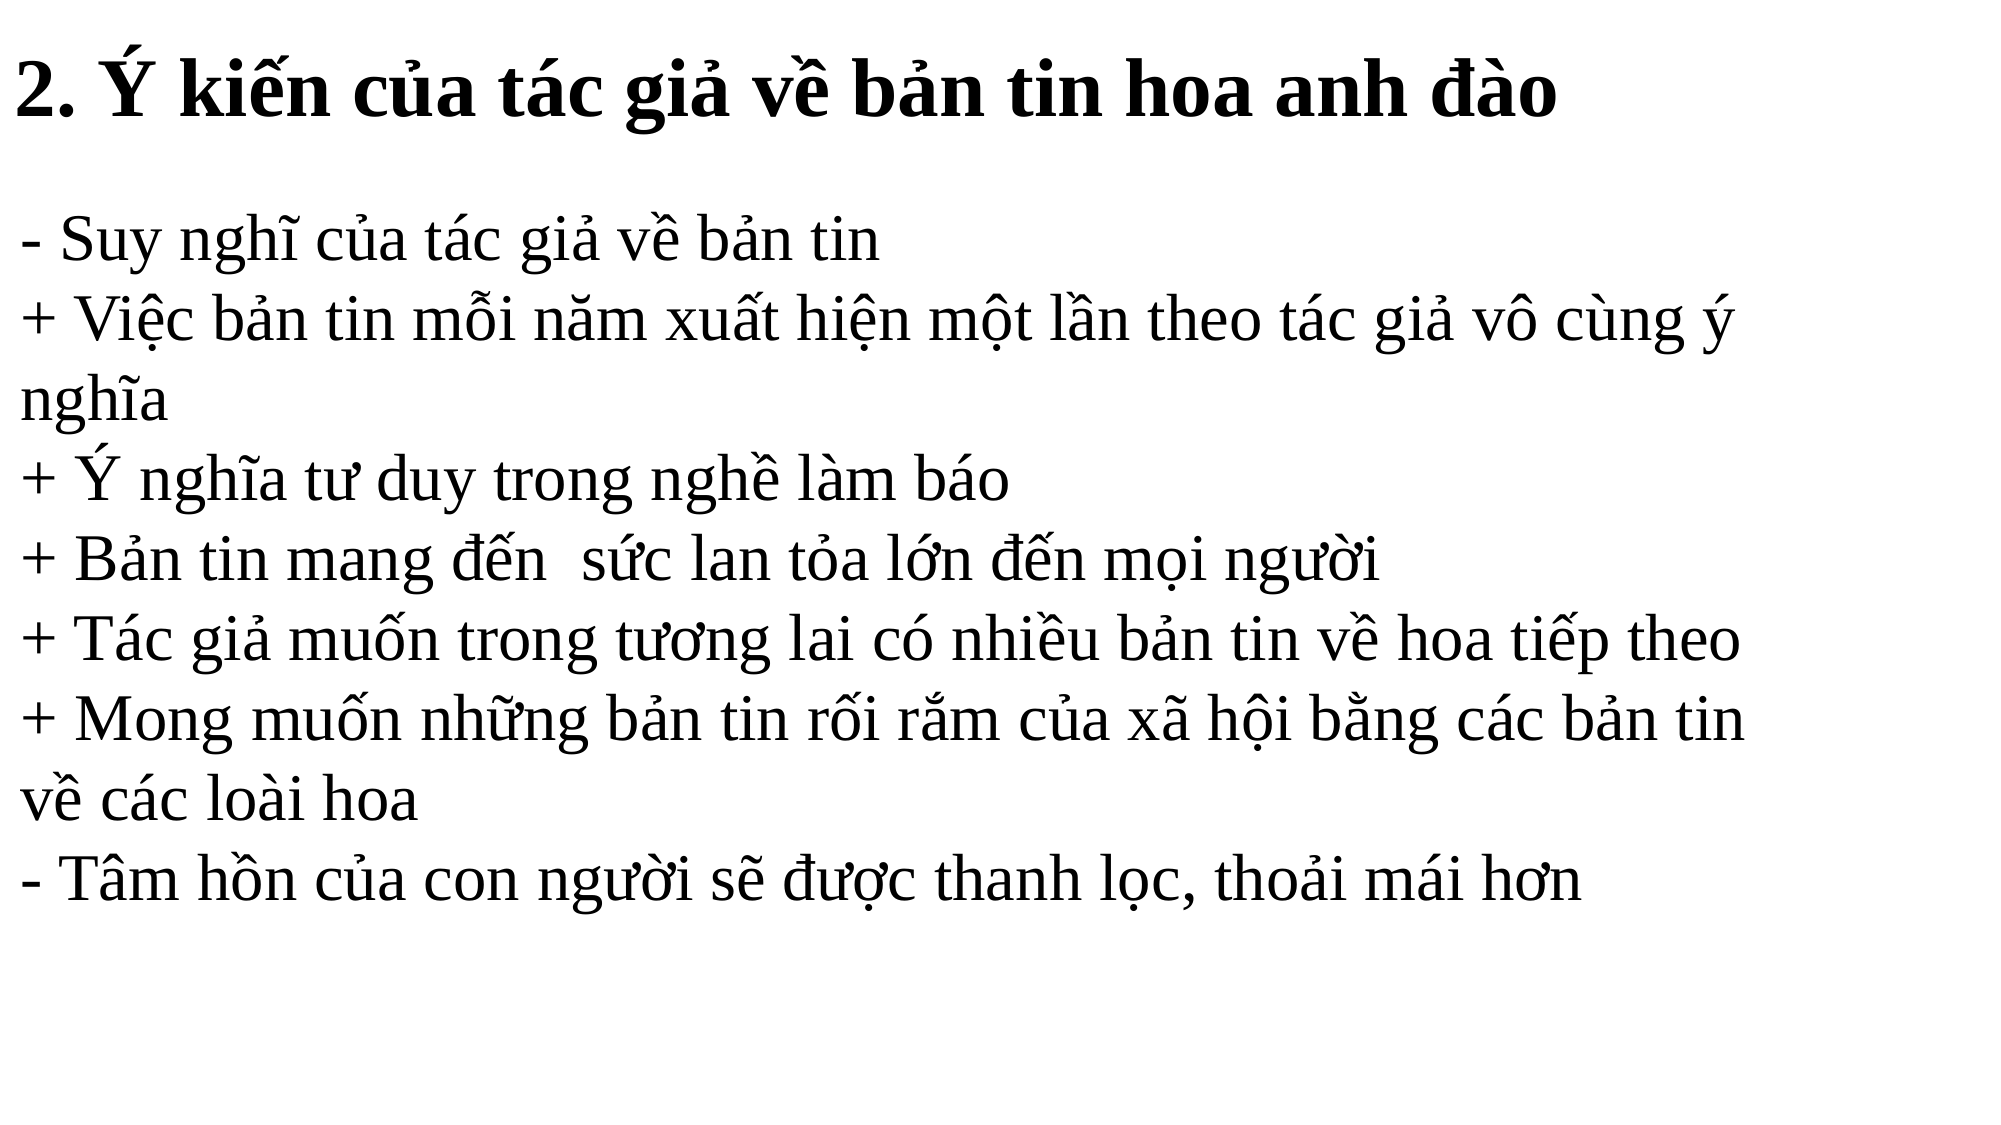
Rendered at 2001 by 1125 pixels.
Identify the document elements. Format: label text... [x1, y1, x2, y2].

text_box 2. Ý kiến của tác giả về bản tin hoa anh đào [0, 25, 1773, 140]
text_box - Suy nghĩ của tác giả về bản tin + Việc bản tin mỗi năm xuất hiện một lần theo tác giả vô cùng ý nghĩa + Ý nghĩa tư duy trong nghề làm báo + Bản tin mang đến sức lan tỏa lớn đến mọi người + Tác giả muốn trong tương lai có nhiều bản tin về hoa tiếp theo + Mong muốn những bản tin rối rắm của xã hội bằng các bản tin về các loài hoa - Tâm hồn của con người sẽ được thanh lọc, thoải mái hơn [5, 186, 1767, 921]
